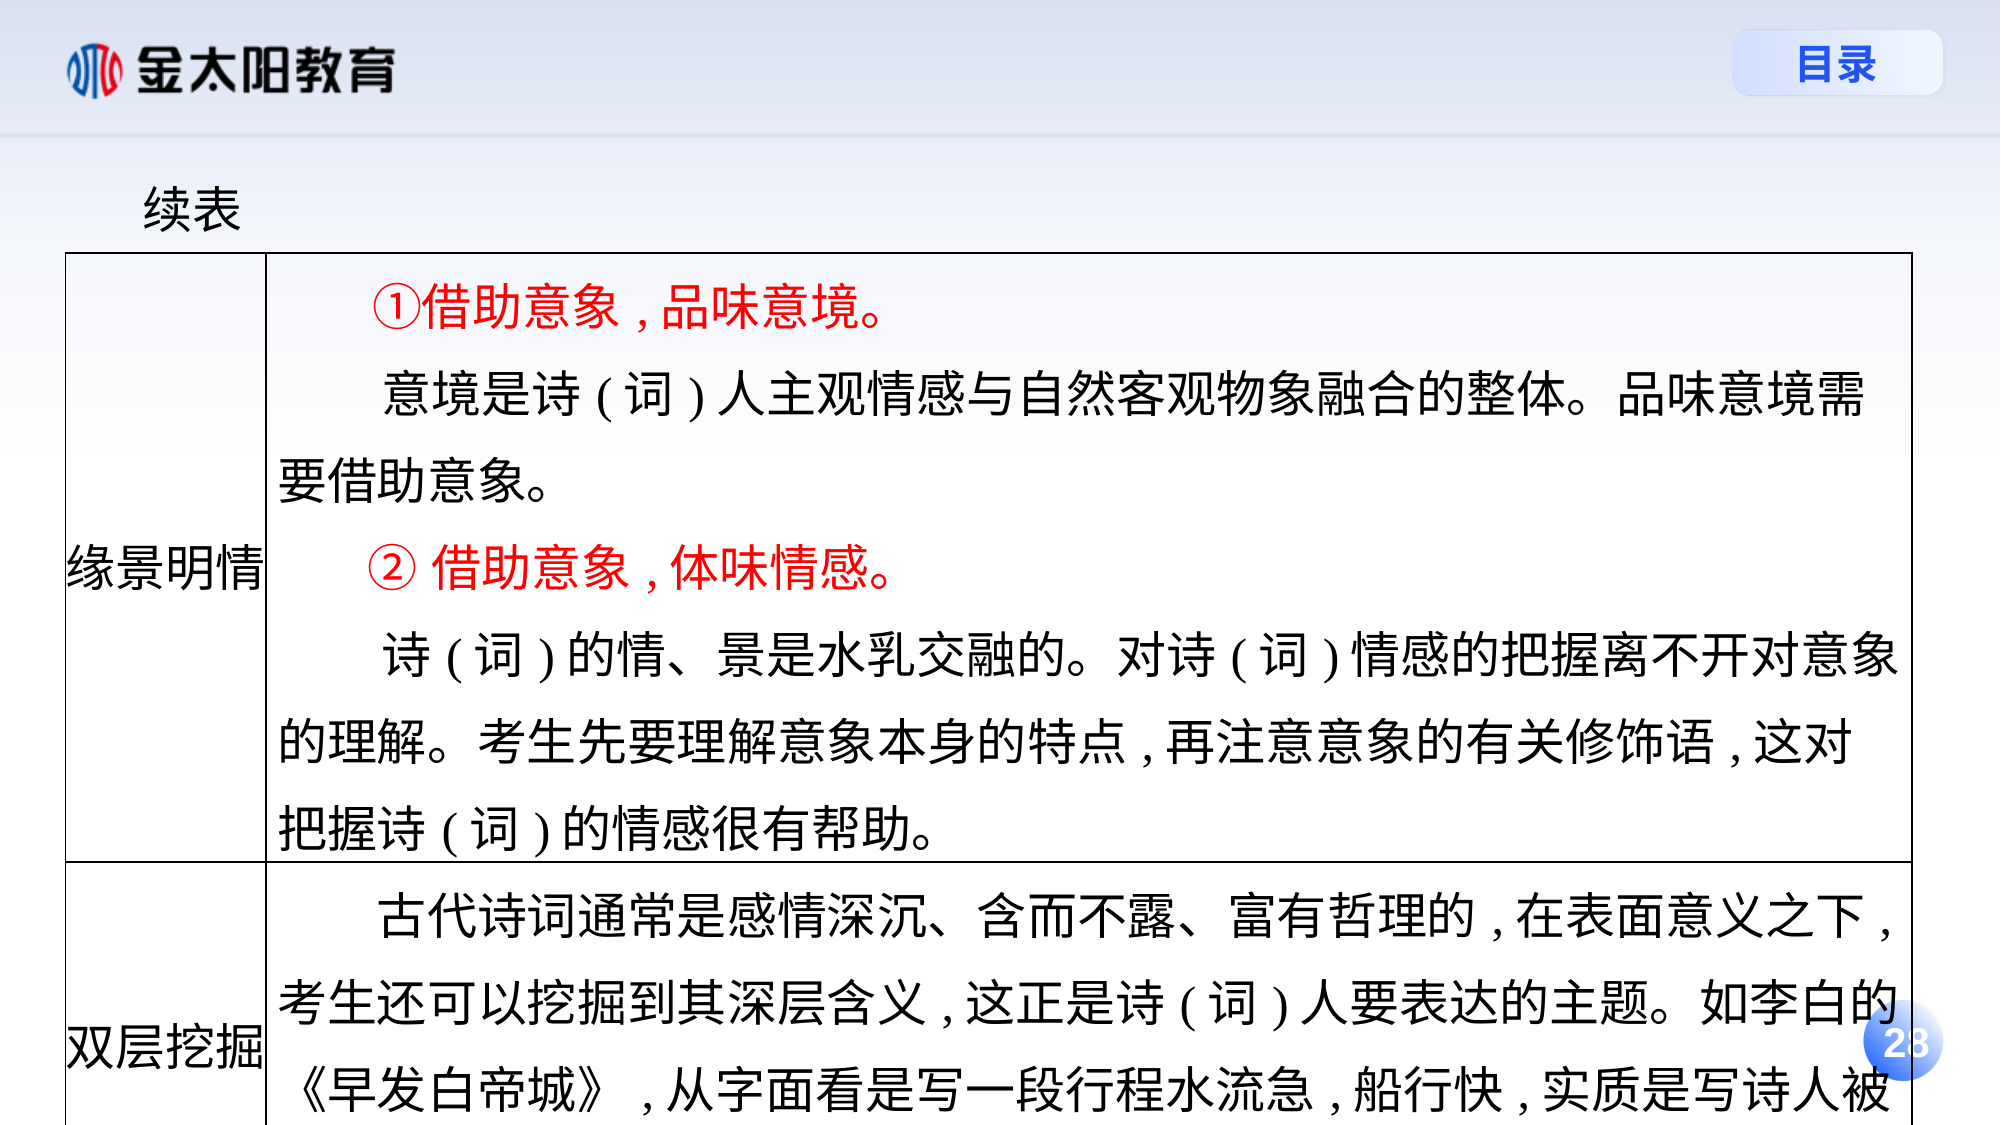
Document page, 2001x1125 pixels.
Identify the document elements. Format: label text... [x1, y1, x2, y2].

text_box 续表 [63, 154, 1937, 980]
picture [1913, 1044, 1922, 1053]
table_cell 古代诗词通常是感情深沉、含而不露、富有哲理的,在表面意义之下,考生还可以挖掘到其深层含义,这正是诗(词)人要表达的主题。如李白的《早发白帝城》,从字面看是写一段行程水流急,船行快,实质是写诗人被赦时心情的轻松和愉悦。 [267, 863, 1911, 1125]
table_header ①借助意象,品味意境。 意境是诗(词)人主观情感与自然客观物象融合的整体。品味意境需要借助意象。 ②借助意象,体味情感。 诗(词)的情、景是水乳交融的。对诗(词)情感的把握离不开对意象的理解。考生先要理解意象本身的特点,再注意意象的有关修饰语,这对把握诗(词)的情感很有帮助。 [267, 254, 1911, 861]
table_cell 双层挖掘 [66, 863, 265, 1125]
table_header 缘景明情 [66, 254, 265, 861]
picture [1914, 1032, 1921, 1040]
picture [0, 0, 2000, 1125]
